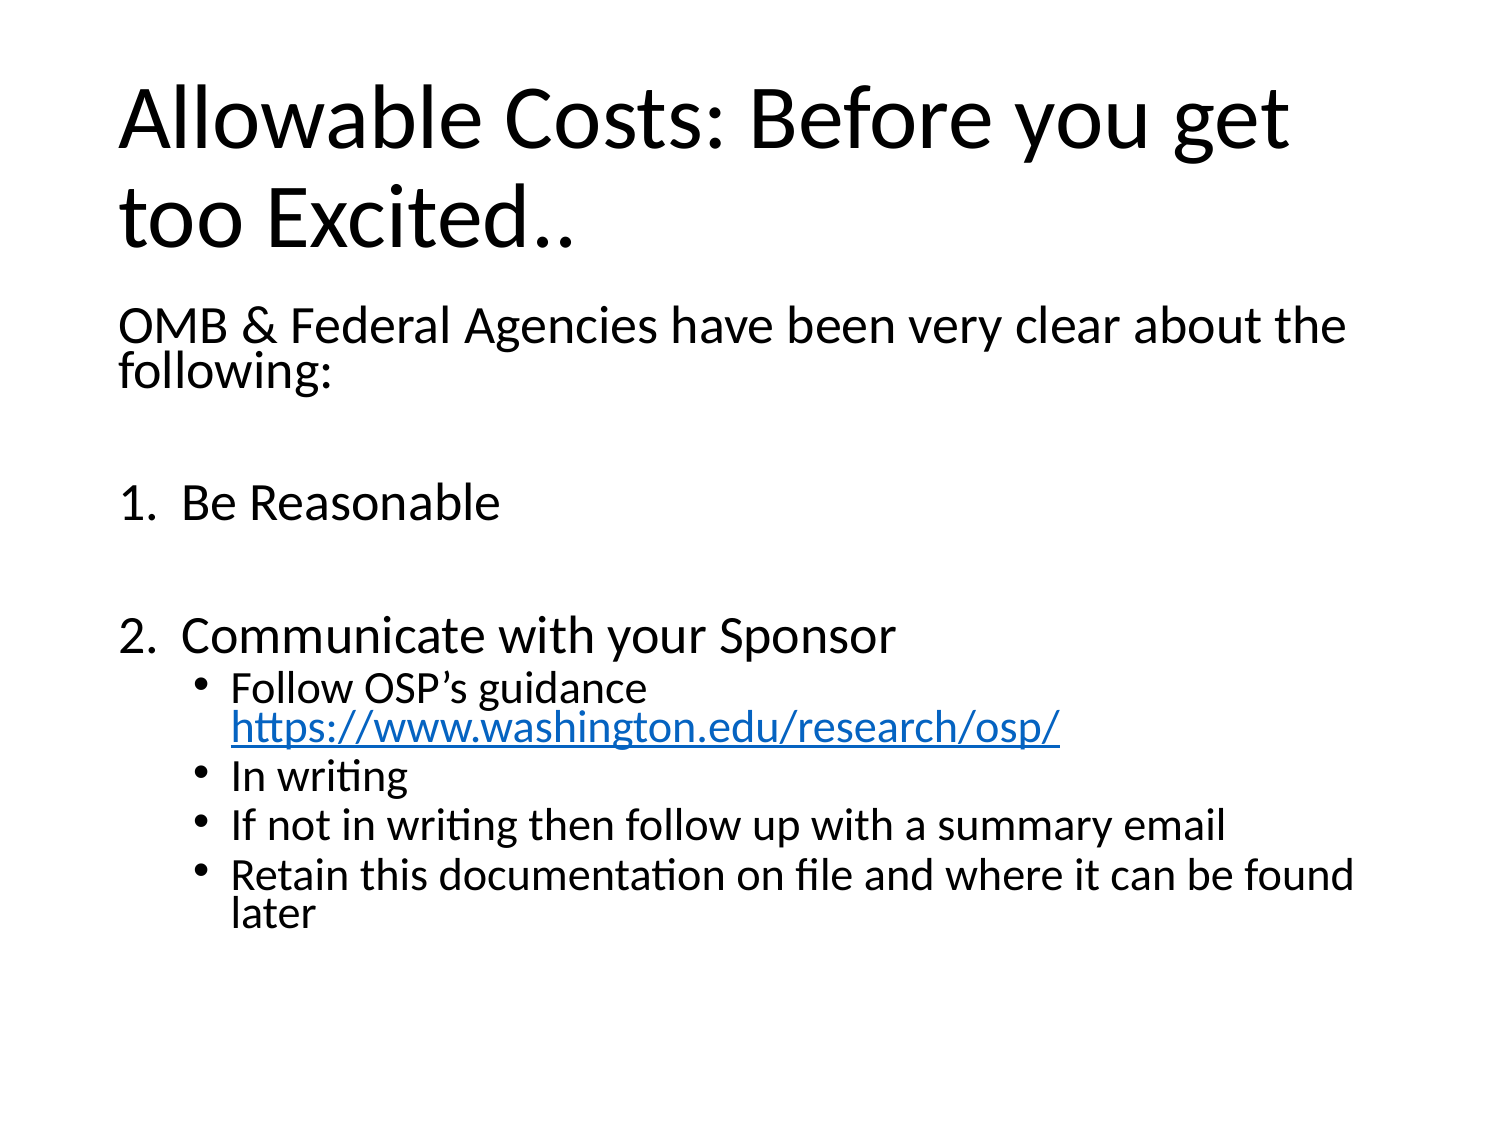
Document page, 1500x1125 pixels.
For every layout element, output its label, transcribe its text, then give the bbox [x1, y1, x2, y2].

list OMB & Federal Agencies have been very clear about the following: Be Reasonable Communicate with your Sponsor Follow OSP’s guidance https://www.washington.edu/research/osp/ In writing If not in writing then follow up with a summary email Retain this documentation on file and where it can be found later [103, 299, 1397, 1014]
title Allowable Costs: Before you get too Excited.. [103, 59, 1397, 278]
